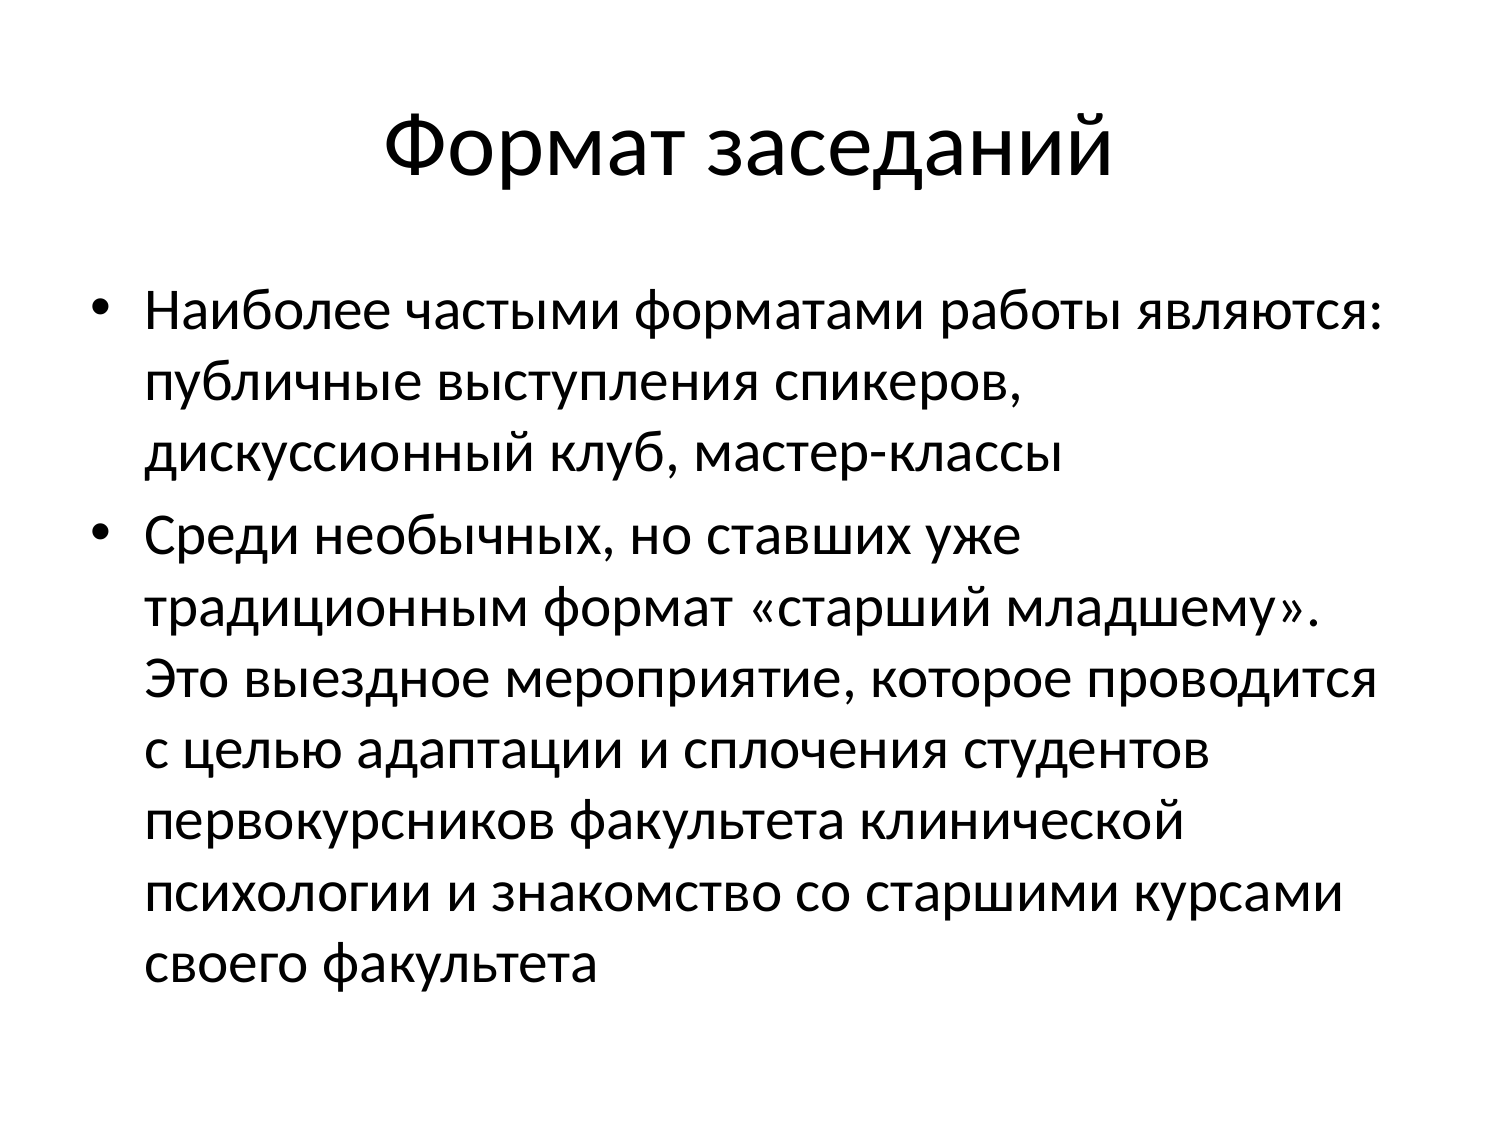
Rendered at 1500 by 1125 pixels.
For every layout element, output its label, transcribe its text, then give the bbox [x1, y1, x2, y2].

list Наиболее частыми форматами работы являются: публичные выступления спикеров, дискуссионный клуб, мастер-классы Среди необычных, но ставших уже традиционным формат «старший младшему». Это выездное мероприятие, которое проводится с целью адаптации и сплочения студентов первокурсников факультета клинической психологии и знакомство со старшими курсами своего факультета [75, 262, 1425, 1005]
title Формат заседаний [75, 45, 1425, 233]
